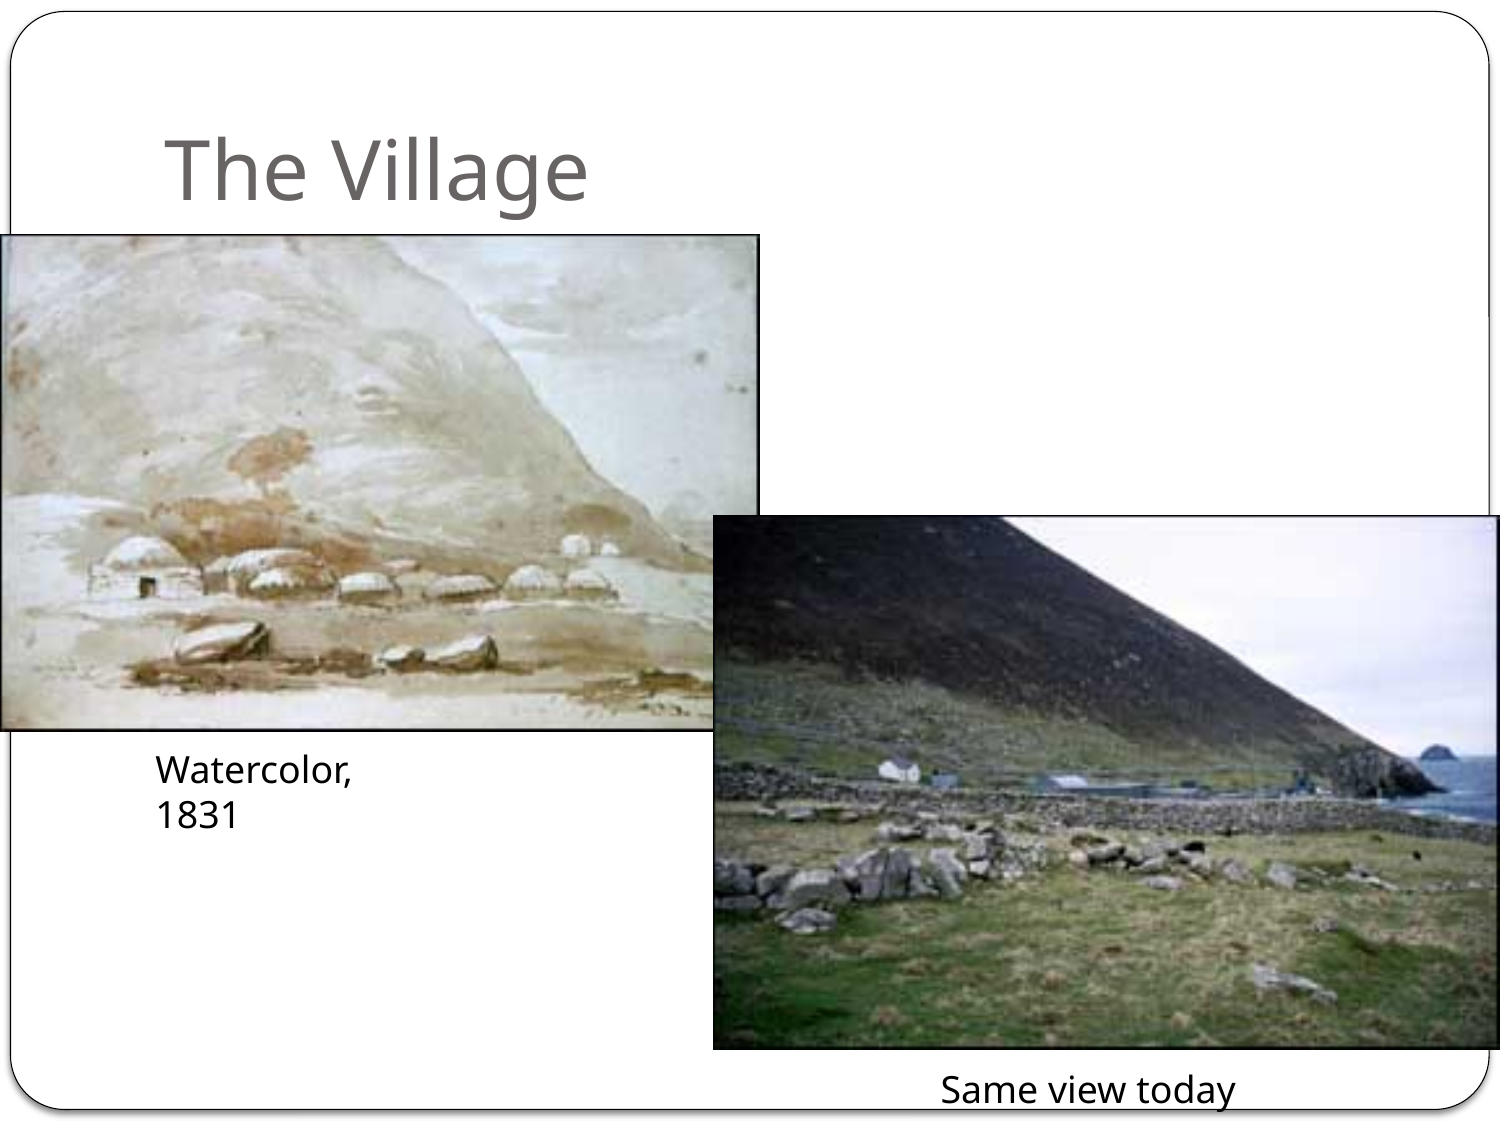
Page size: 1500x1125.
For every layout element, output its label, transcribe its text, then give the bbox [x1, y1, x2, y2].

text_box Same view today [925, 1058, 1278, 1119]
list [0, 234, 760, 733]
title The Village [150, 45, 1425, 233]
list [713, 515, 1500, 1050]
text_box Watercolor, 1831 [140, 741, 456, 843]
